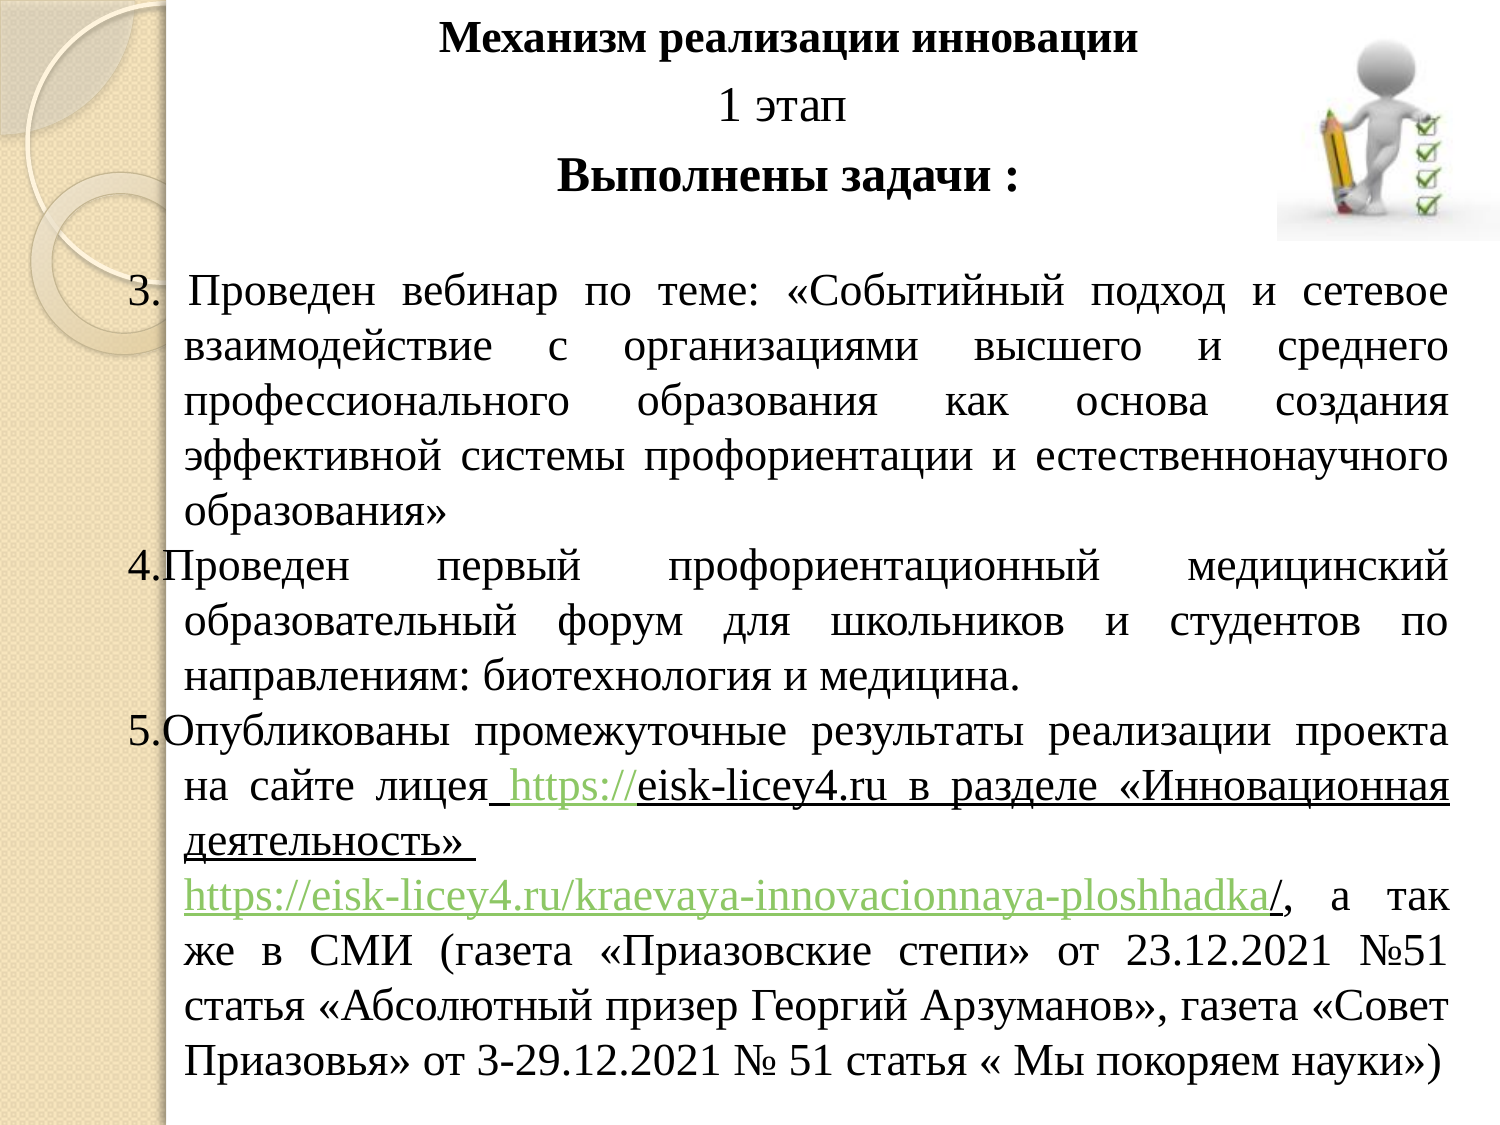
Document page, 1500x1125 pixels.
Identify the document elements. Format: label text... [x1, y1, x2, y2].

text_box Механизм реализации инновации 1 этап Выполнены задачи : 3. Проведен вебинар по теме: «Событийный подход и сетевое взаимодействие с организациями высшего и среднего профессионального образования как основа создания эффективной системы профориентации и естественнонаучного образования» 4.Проведен первый профориентационный медицинский образовательный форум для школьников и студентов по направлениям: биотехнология и медицина. 5.Опубликованы промежуточные результаты реализации проекта на сайте лицея https://eisk-licey4.ru в разделе «Инновационная деятельность» https://eisk-licey4.ru/kraevaya-innovacionnaya-ploshhadka/, а так же в СМИ (газета «Приазовские степи» от 23.12.2021 №51 статья «Абсолютный призер Георгий Арзуманов», газета «Совет Приазовья» от 3-29.12.2021 № 51 статья « Мы покоряем науки») [112, 0, 1465, 1102]
picture [1277, 23, 1500, 241]
